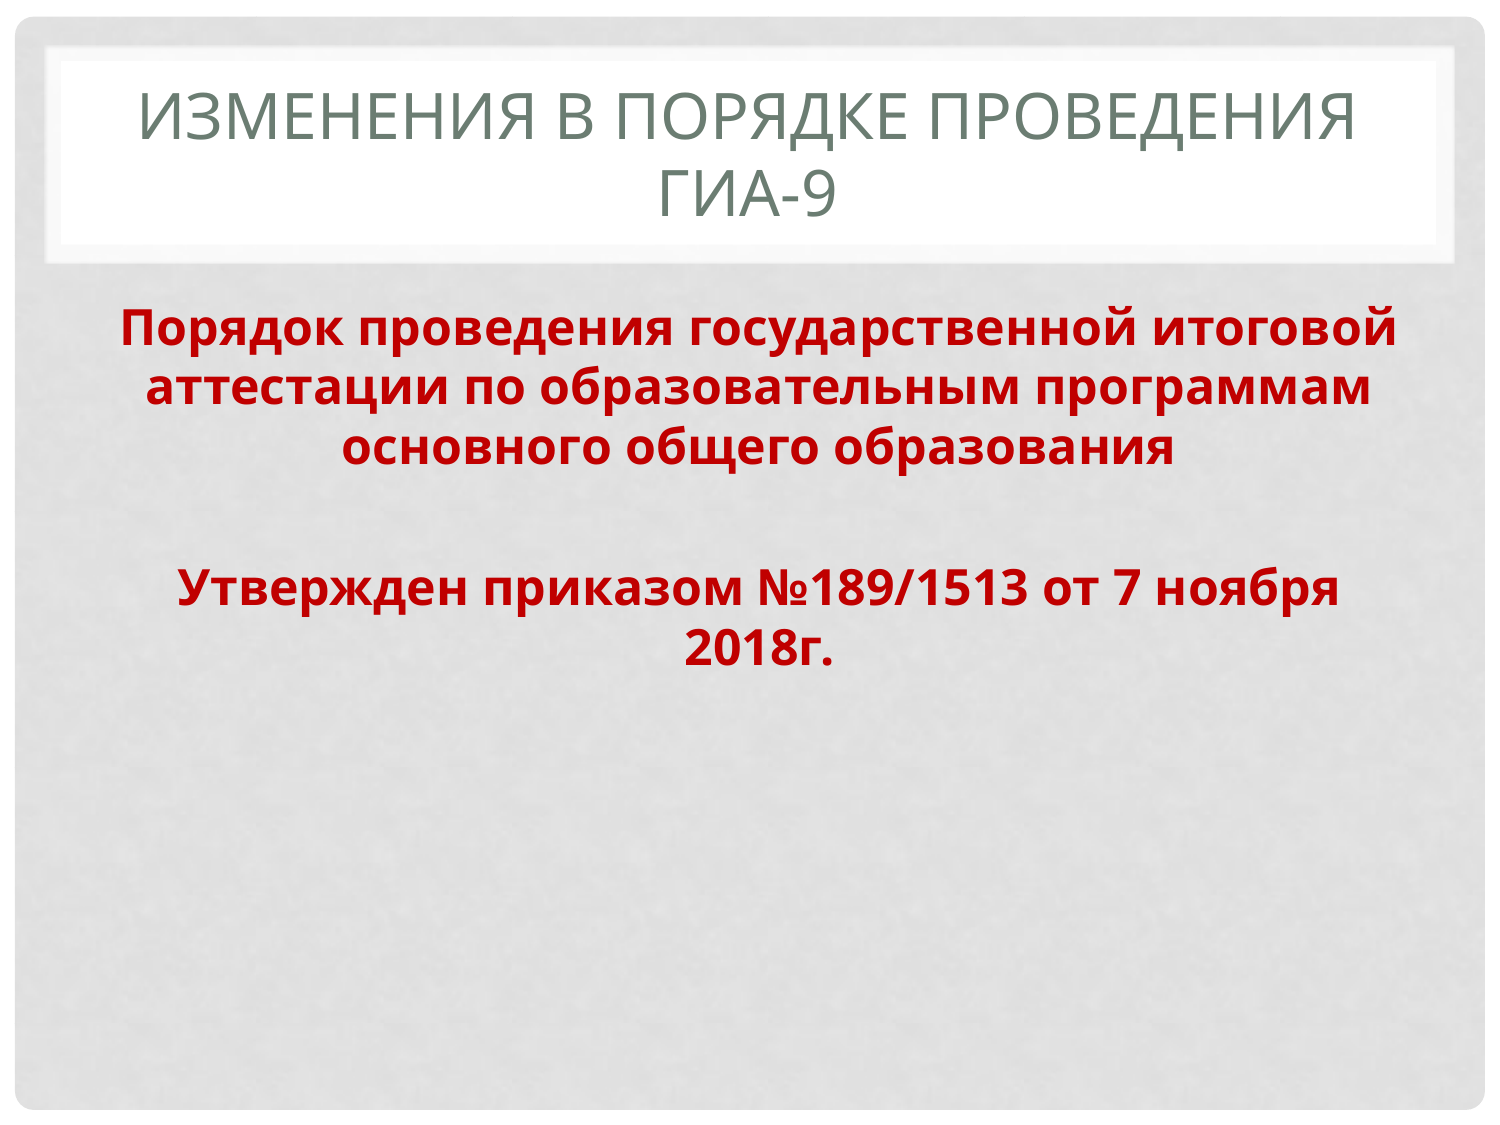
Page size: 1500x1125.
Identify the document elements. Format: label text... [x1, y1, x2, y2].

list Порядок проведения государственной итоговой аттестации по образовательным программам основного общего образования Утвержден приказом №189/1513 от 7 ноября 2018г. [75, 287, 1425, 693]
title Изменения в Порядке проведения ГИА-9 [69, 66, 1425, 238]
